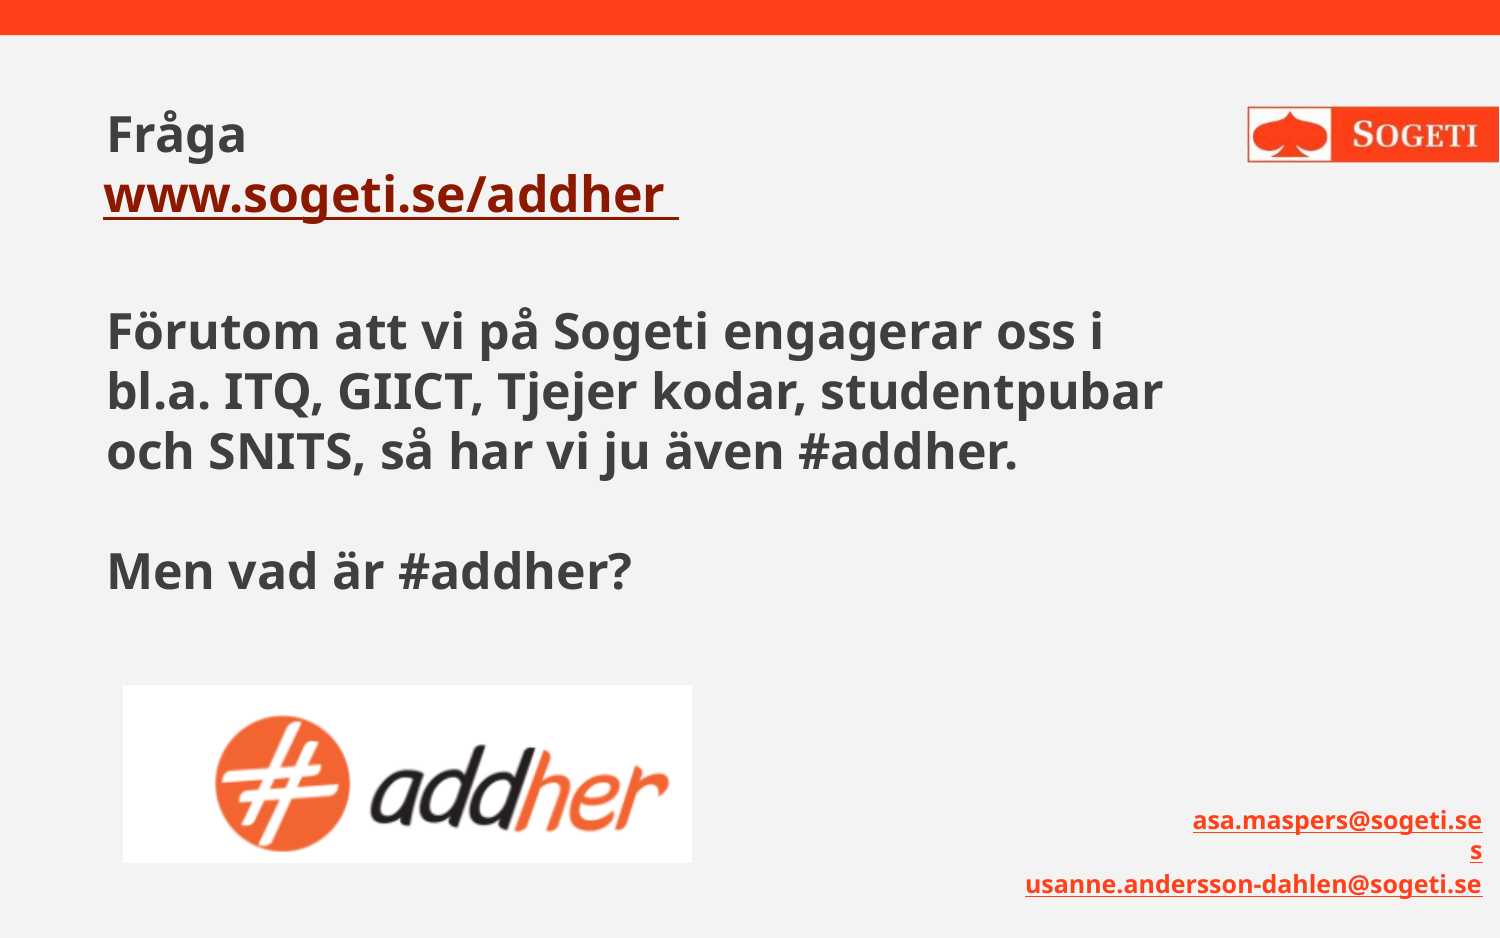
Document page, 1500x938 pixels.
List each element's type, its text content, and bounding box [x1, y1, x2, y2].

picture [1246, 105, 1499, 164]
text_box www.sogeti.se/addher [88, 155, 774, 239]
text_box Förutom att vi på Sogeti engagerar oss i bl.a. ITQ, GIICT, Tjejer kodar, studentpubar och SNITS, så har vi ju även #addher. Men vad är #addher? [106, 299, 1199, 600]
text_box asa.maspers@sogeti.se susanne.andersson-dahlen@sogeti.se [1021, 804, 1483, 903]
picture [123, 685, 692, 863]
title Fråga [106, 102, 1199, 164]
